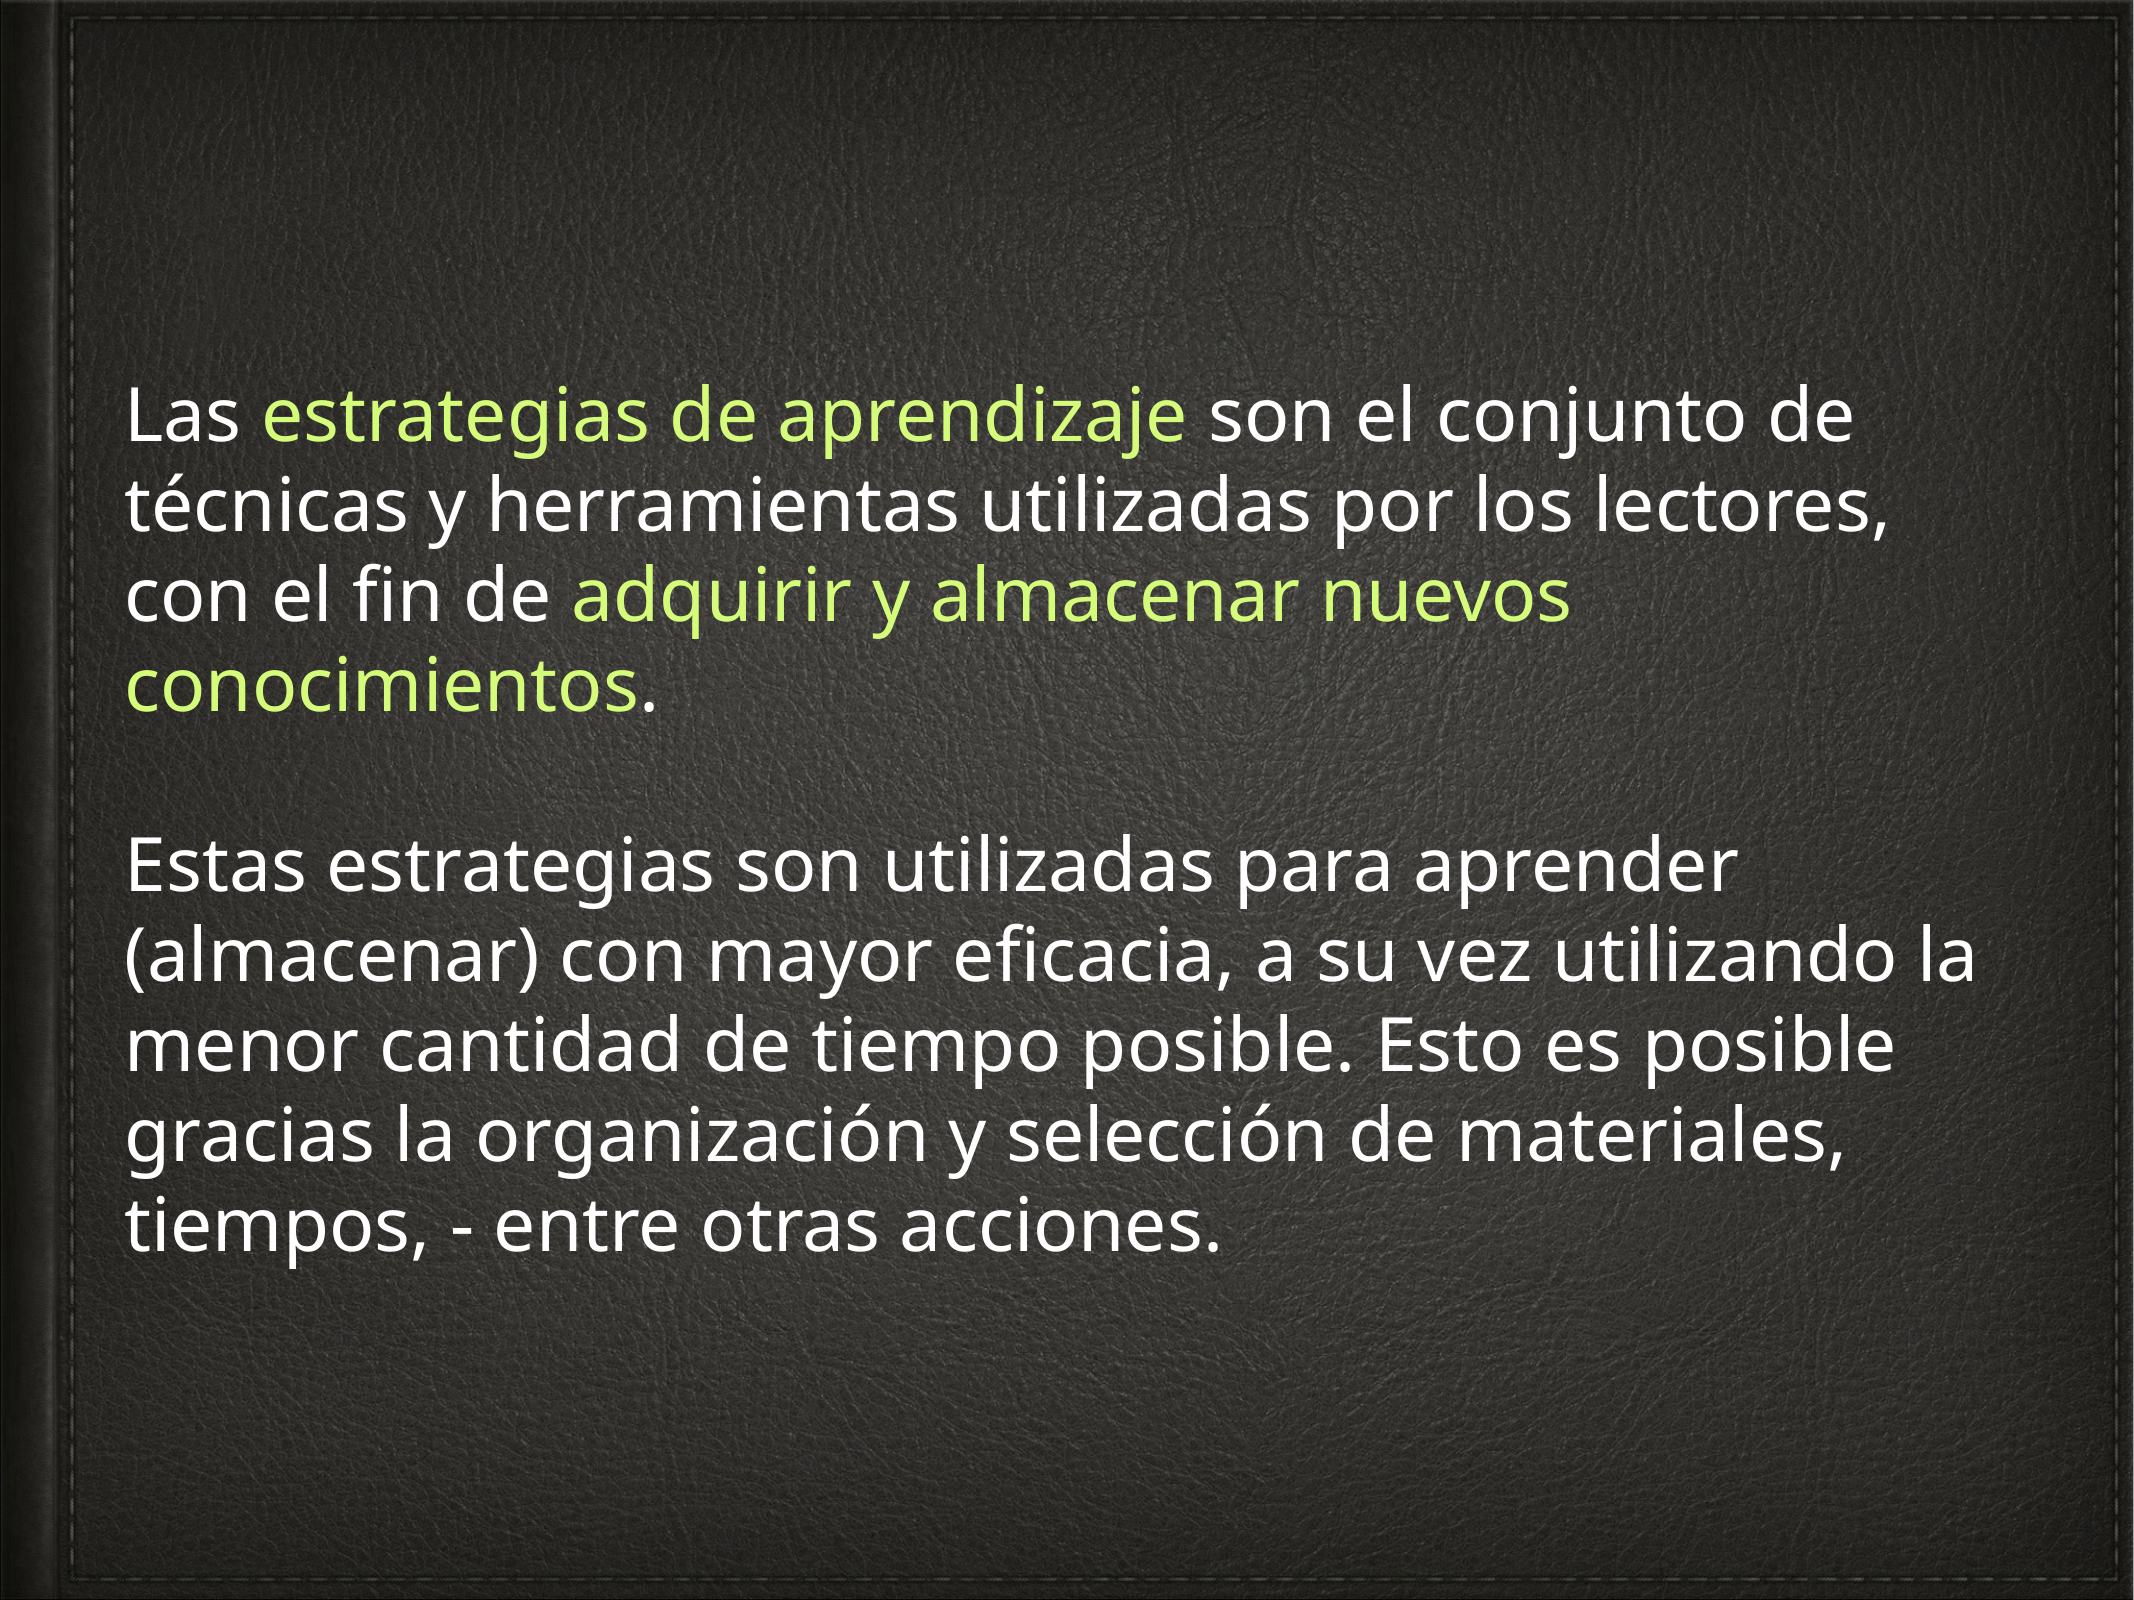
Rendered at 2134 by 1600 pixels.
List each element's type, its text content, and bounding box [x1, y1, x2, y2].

picture [0, 0, 2134, 1600]
text_box Las estrategias de aprendizaje son el conjunto de técnicas y herramientas utilizadas por los lectores, con el fin de adquirir y almacenar nuevos conocimientos. Estas estrategias son utilizadas para aprender (almacenar) con mayor eficacia, a su vez utilizando la menor cantidad de tiempo posible. Esto es posible gracias la organización y selección de materiales, tiempos, - entre otras acciones. [116, 358, 2017, 1275]
